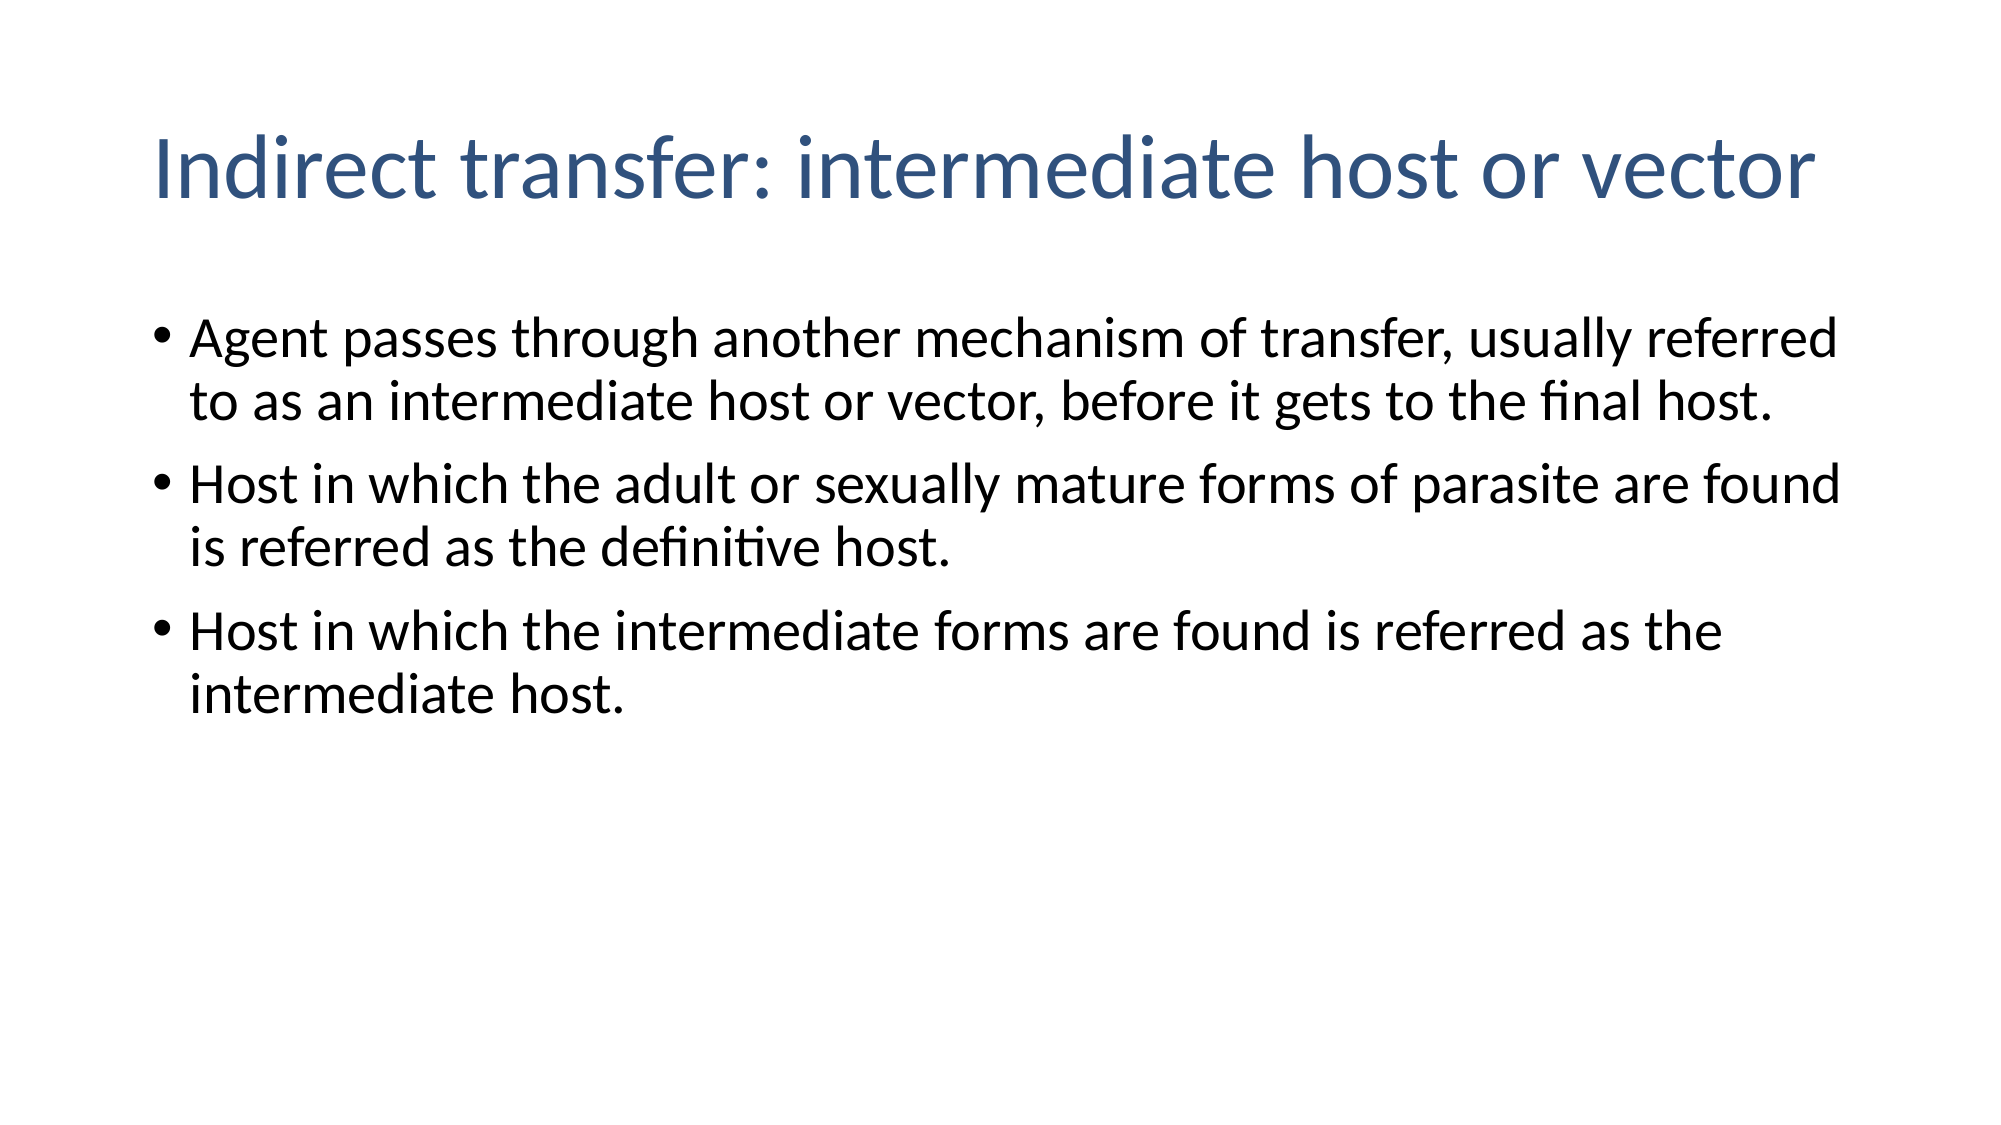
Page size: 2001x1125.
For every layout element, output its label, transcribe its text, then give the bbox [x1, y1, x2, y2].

list Agent passes through another mechanism of transfer, usually referred to as an intermediate host or vector, before it gets to the final host. Host in which the adult or sexually mature forms of parasite are found is referred as the definitive host. Host in which the intermediate forms are found is referred as the intermediate host. [137, 299, 1863, 1014]
title Indirect transfer: intermediate host or vector [137, 59, 1863, 278]
